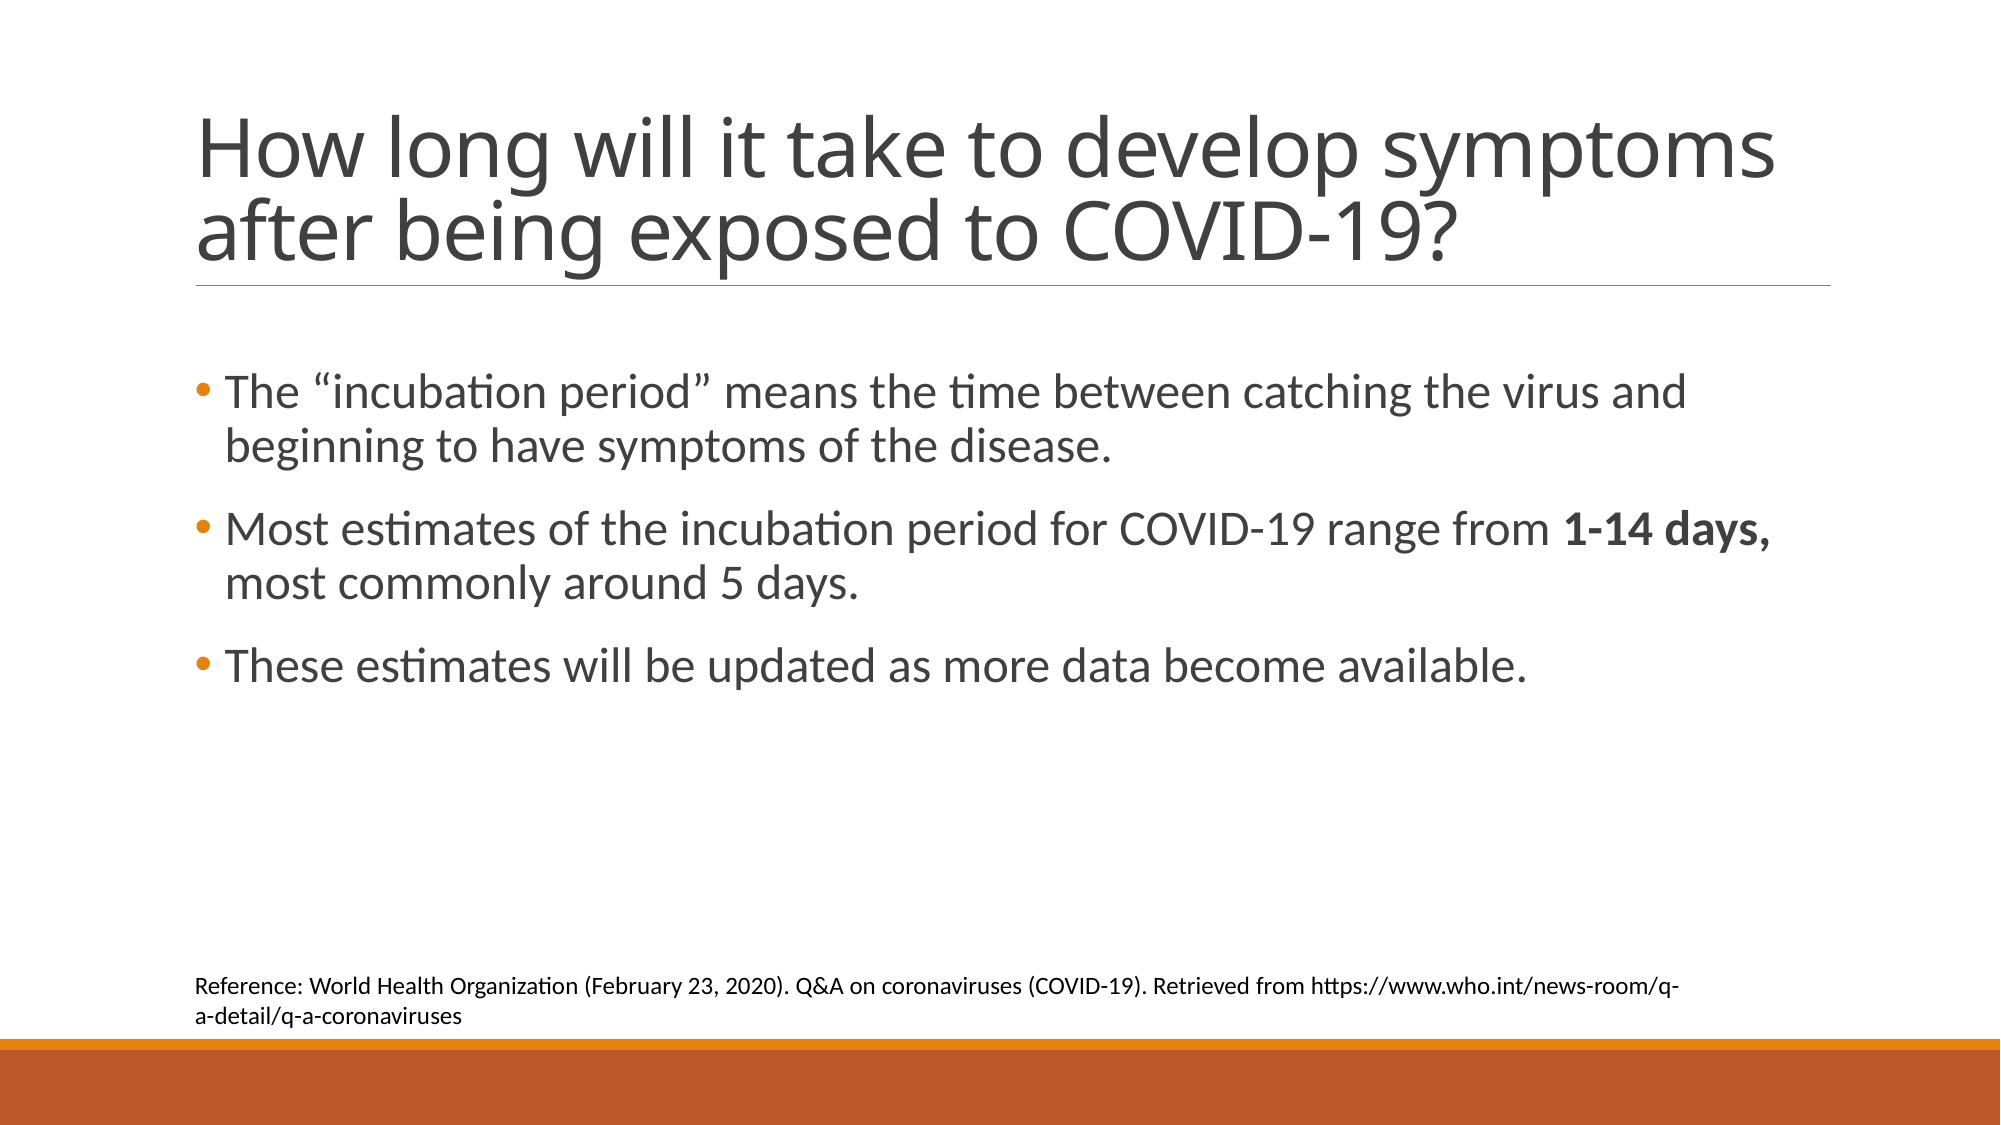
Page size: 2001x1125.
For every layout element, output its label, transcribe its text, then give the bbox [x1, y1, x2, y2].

text_box Reference: World Health Organization (February 23, 2020). Q&A on coronaviruses (COVID-19). Retrieved from https://www.who.int/news-room/q-a-detail/q-a-coronaviruses [179, 962, 1716, 1037]
list The “incubation period” means the time between catching the virus and beginning to have symptoms of the disease. Most estimates of the incubation period for COVID-19 range from 1-14 days, most commonly around 5 days. These estimates will be updated as more data become available. [180, 357, 1830, 963]
title How long will it take to develop symptoms after being exposed to COVID-19? [180, 47, 1830, 285]
